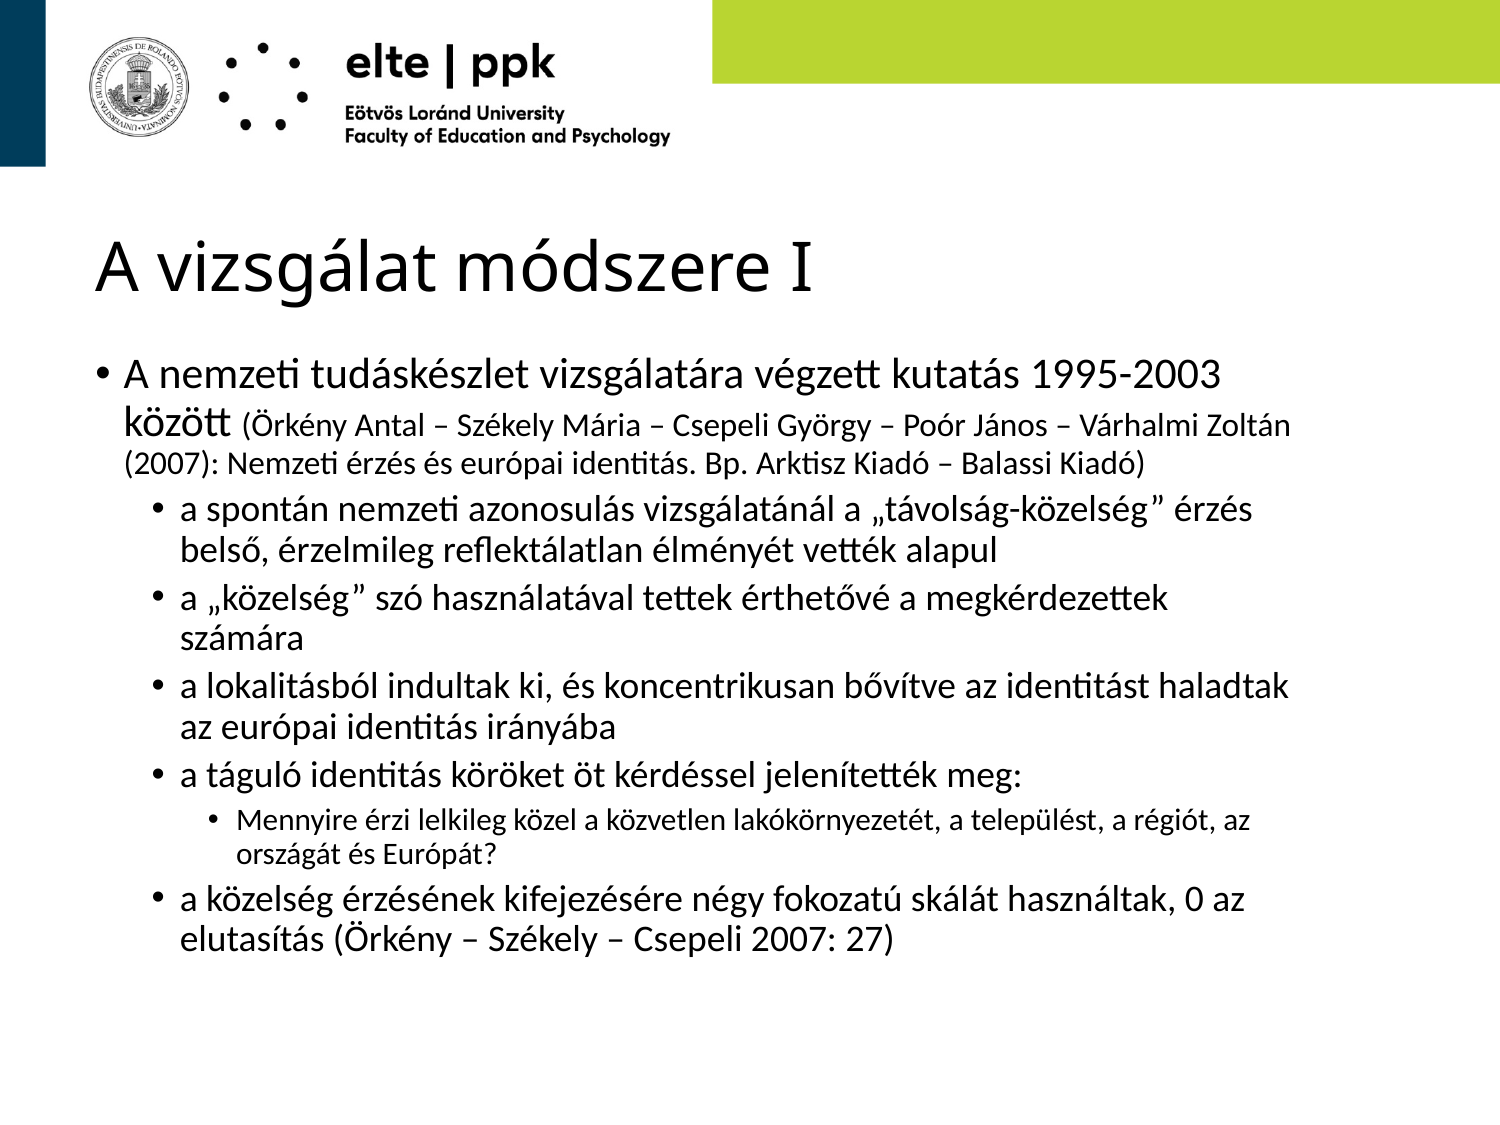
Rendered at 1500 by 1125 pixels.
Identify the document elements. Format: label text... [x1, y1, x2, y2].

picture [80, 29, 678, 161]
title A vizsgálat módszere I [80, 210, 1317, 328]
list A nemzeti tudáskészlet vizsgálatára végzett kutatás 1995-2003 között (Örkény Antal – Székely Mária – Csepeli György – Poór János – Várhalmi Zoltán (2007): Nemzeti érzés és európai identitás. Bp. Arktisz Kiadó – Balassi Kiadó) a spontán nemzeti azonosulás vizsgálatánál a „távolság-közelség” érzés belső, érzelmileg reflektálatlan élményét vették alapul a „közelség” szó használatával tettek érthetővé a megkérdezettek számára a lokalitásból indultak ki, és koncentrikusan bővítve az identitást haladtak az európai identitás irányába a táguló identitás köröket öt kérdéssel jelenítették meg: Mennyire érzi lelkileg közel a közvetlen lakókörnyezetét, a települést, a régiót, az országát és Európát? a közelség érzésének kifejezésére négy fokozatú skálát használtak, 0 az elutasítás (Örkény – Székely – Csepeli 2007: 27) [80, 343, 1317, 1018]
